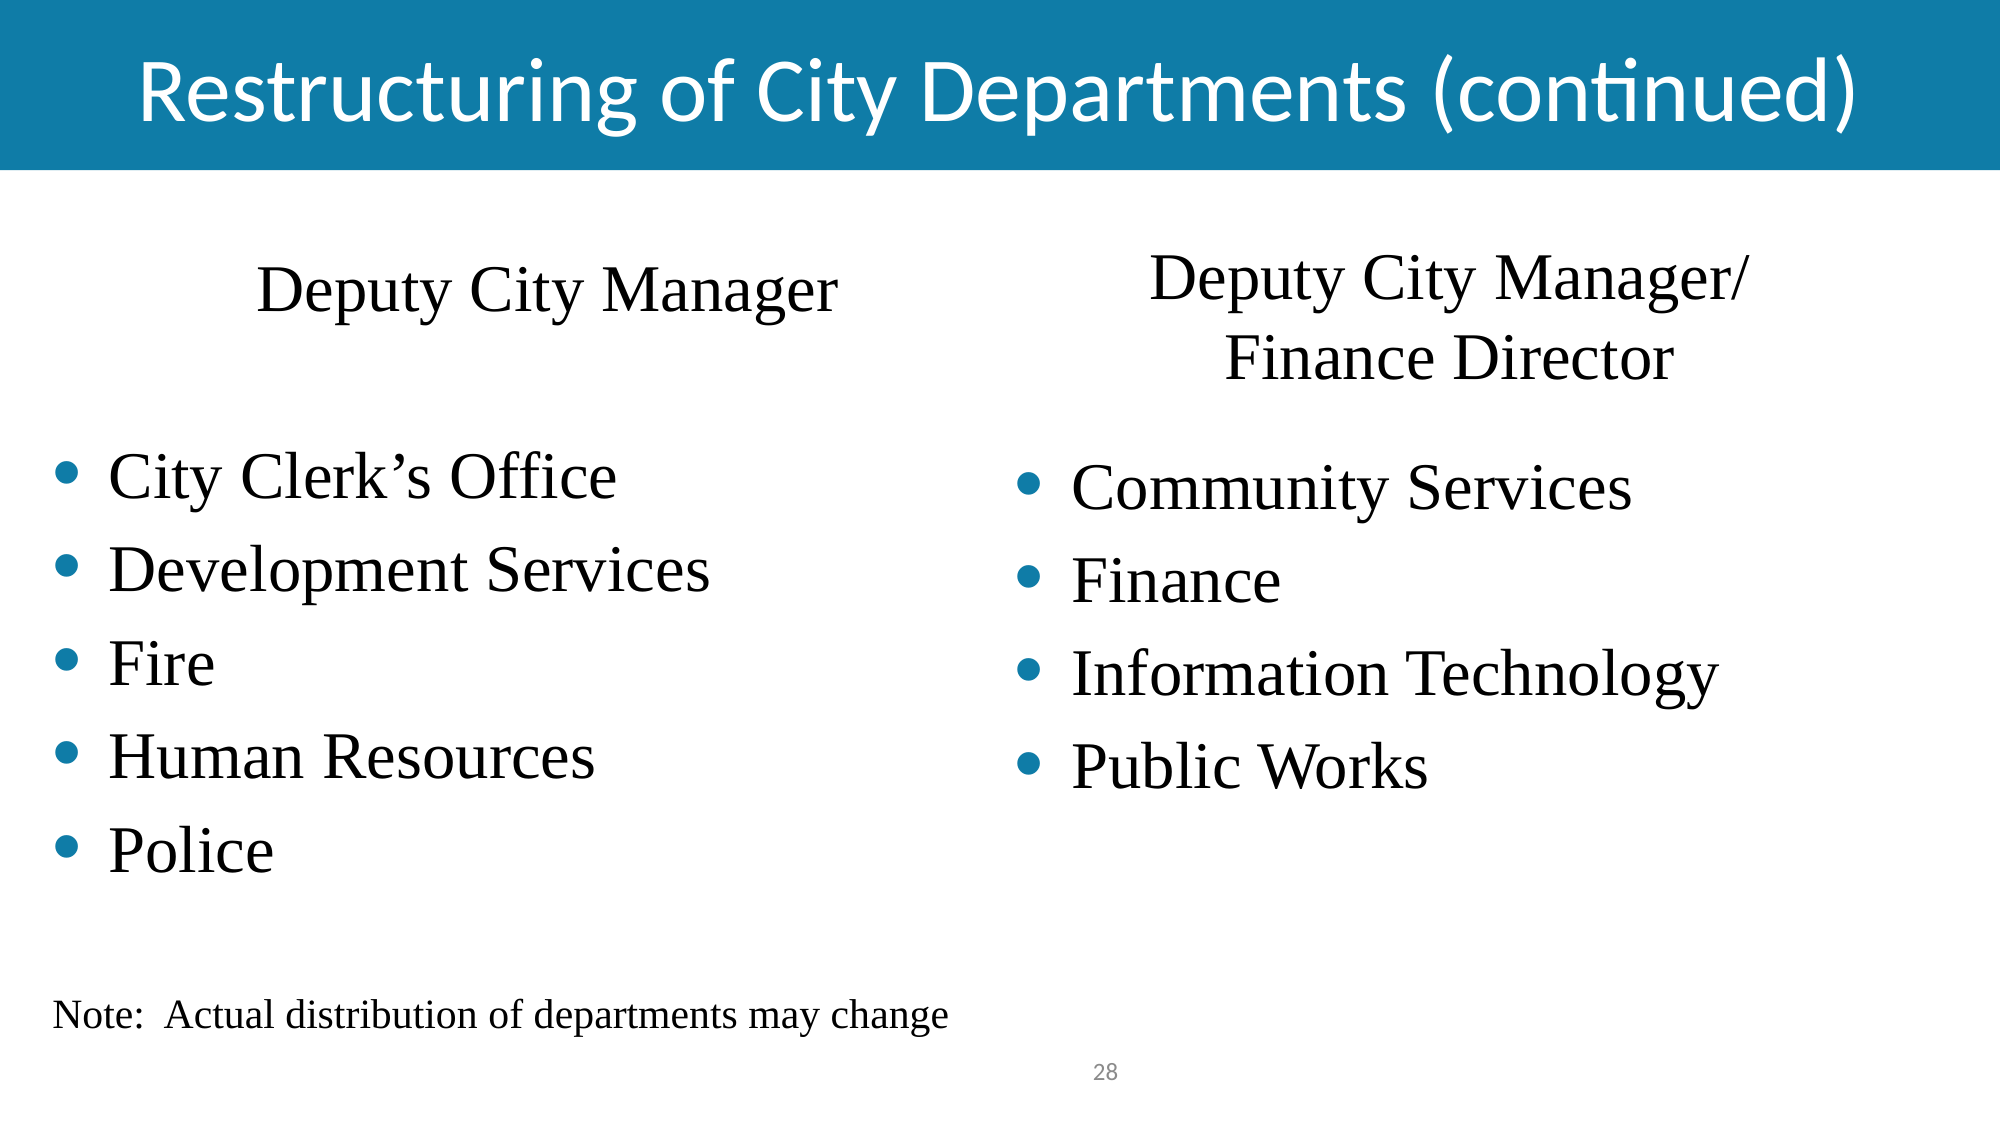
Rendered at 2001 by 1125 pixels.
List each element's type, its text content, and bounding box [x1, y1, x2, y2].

list Deputy City Manager/ Finance Director Community Services Finance Information Technology Public Works [999, 224, 1900, 975]
slide_number 28 [983, 1040, 1134, 1101]
title Restructuring of City Departments (continued) [0, 0, 2000, 171]
text_box Deputy City Manager City Clerk’s Office Development Services Fire Human Resources Police Note: Actual distribution of departments may change [37, 237, 984, 1065]
